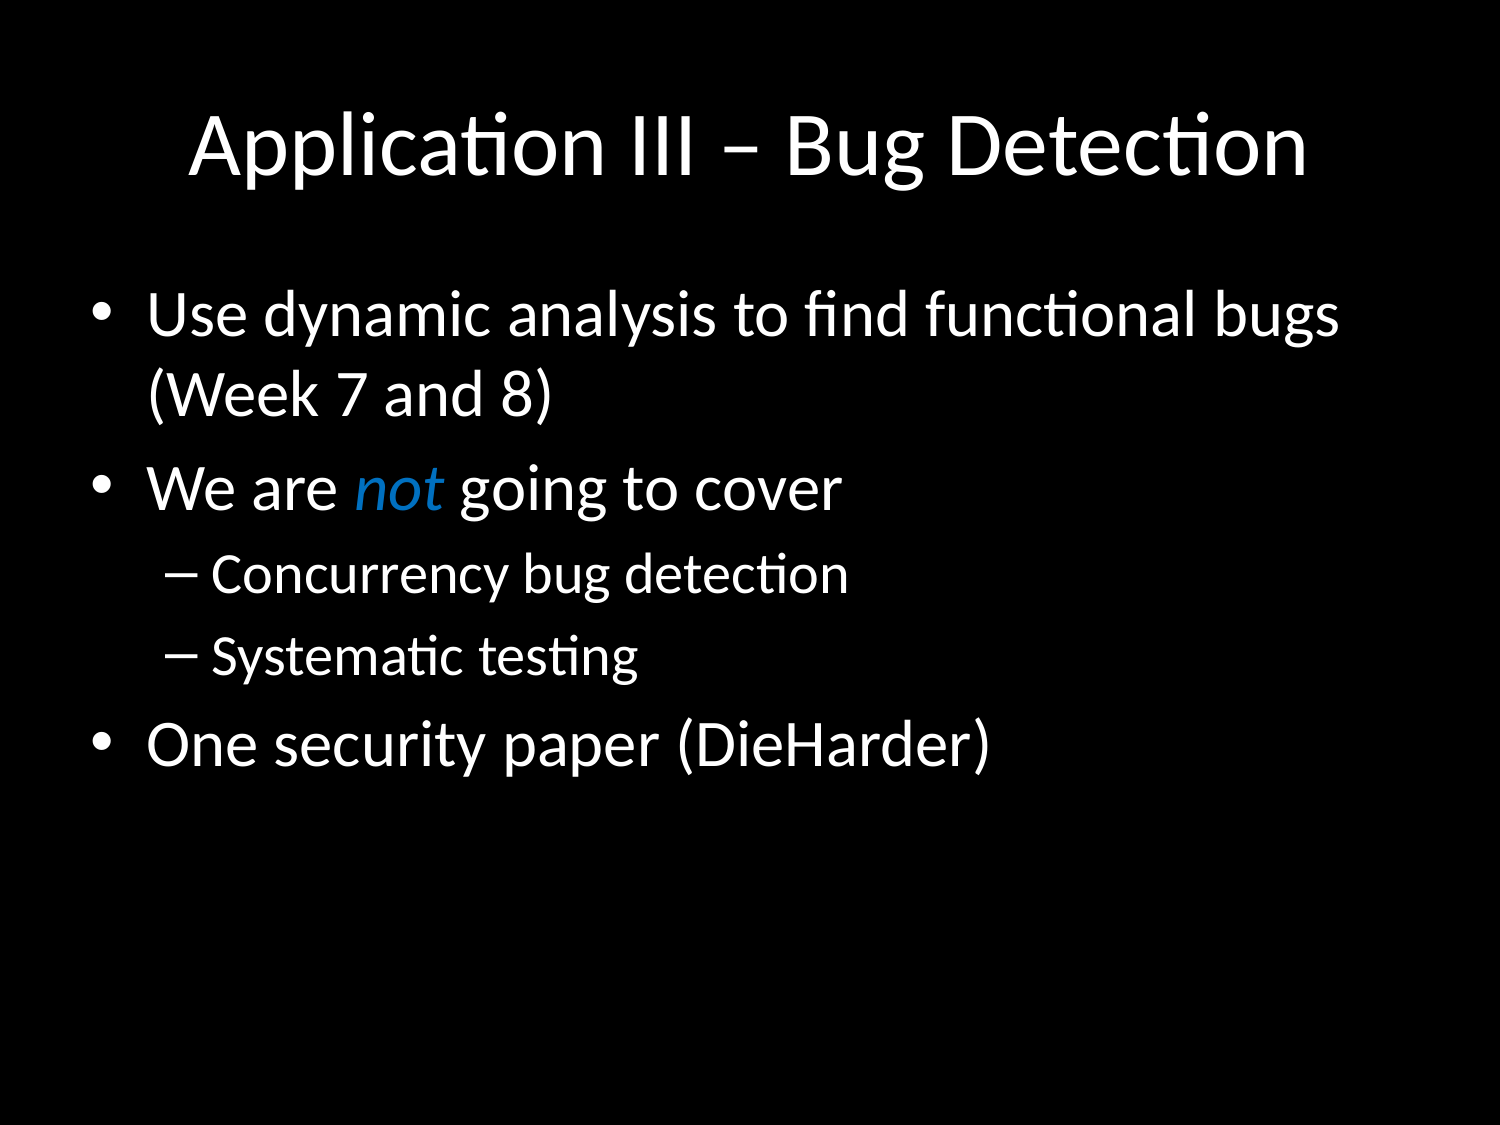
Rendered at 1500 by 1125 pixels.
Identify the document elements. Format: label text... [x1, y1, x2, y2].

list Use dynamic analysis to find functional bugs (Week 7 and 8) We are not going to cover Concurrency bug detection Systematic testing One security paper (DieHarder) [75, 262, 1425, 1005]
title Application III – Bug Detection [75, 45, 1425, 233]
